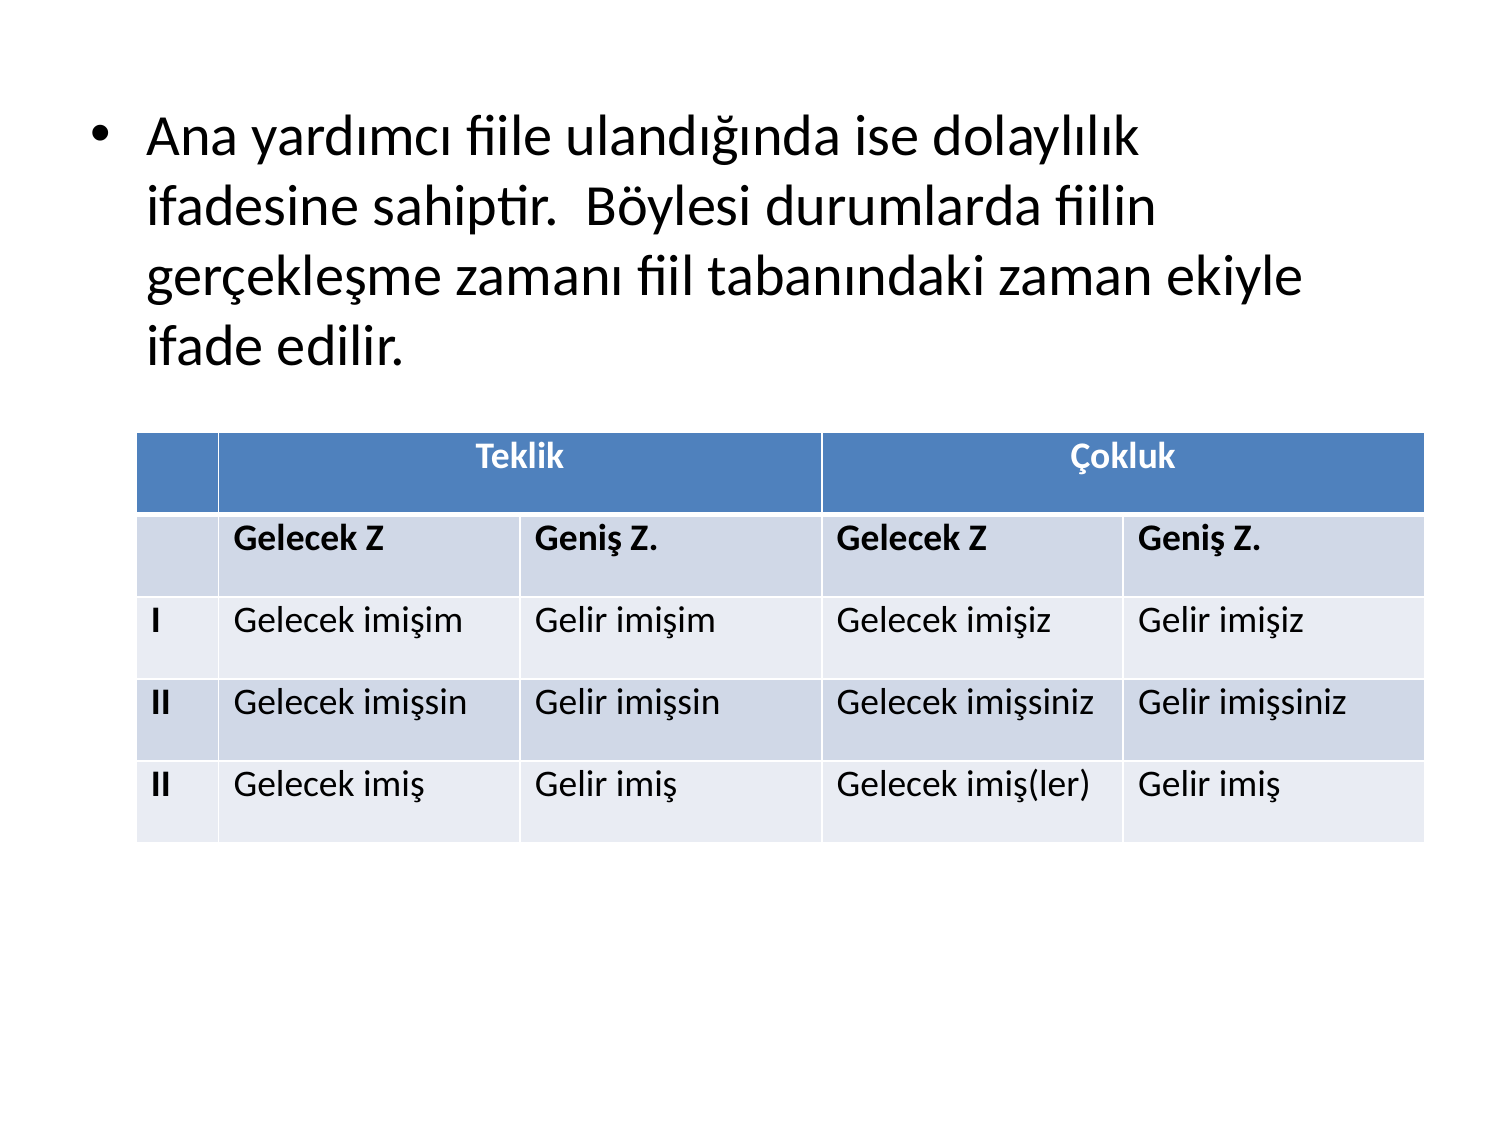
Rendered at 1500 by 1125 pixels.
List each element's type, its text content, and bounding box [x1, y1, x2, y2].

table_cell Gelecek imişsiniz [823, 680, 1122, 760]
table_cell Gelir imiş [1124, 762, 1424, 842]
table_cell II [137, 762, 218, 842]
table_cell I [137, 598, 218, 678]
table_header Çokluk [823, 433, 1424, 512]
table_cell Gelir imişsiniz [1124, 680, 1424, 760]
table_cell Gelecek imişsin [219, 680, 519, 760]
table_cell Gelecek imişim [219, 598, 519, 678]
table_cell Gelir imişiz [1124, 598, 1424, 678]
table_cell Gelecek imiş(ler) [823, 762, 1122, 842]
table_cell Gelir imiş [521, 762, 821, 842]
table_cell Gelecek imiş [219, 762, 519, 842]
table_cell Gelecek imişiz [823, 598, 1122, 678]
table_cell Geniş Z. [521, 517, 821, 596]
table_cell II [137, 680, 218, 760]
table_cell Gelecek Z [219, 517, 519, 596]
table_cell Gelir imişsin [521, 680, 821, 760]
table_cell Gelecek Z [823, 517, 1122, 596]
table_cell Gelir imişim [521, 598, 821, 678]
list Ana yardımcı fiile ulandığında ise dolaylılık ifadesine sahiptir. Böylesi durumlarda fiilin gerçekleşme zamanı fiil tabanındaki zaman ekiyle ifade edilir. [75, 90, 1376, 409]
table_cell [137, 517, 218, 596]
table_cell Geniş Z. [1124, 517, 1424, 596]
table_header Teklik [219, 433, 821, 512]
table_header [137, 433, 218, 512]
